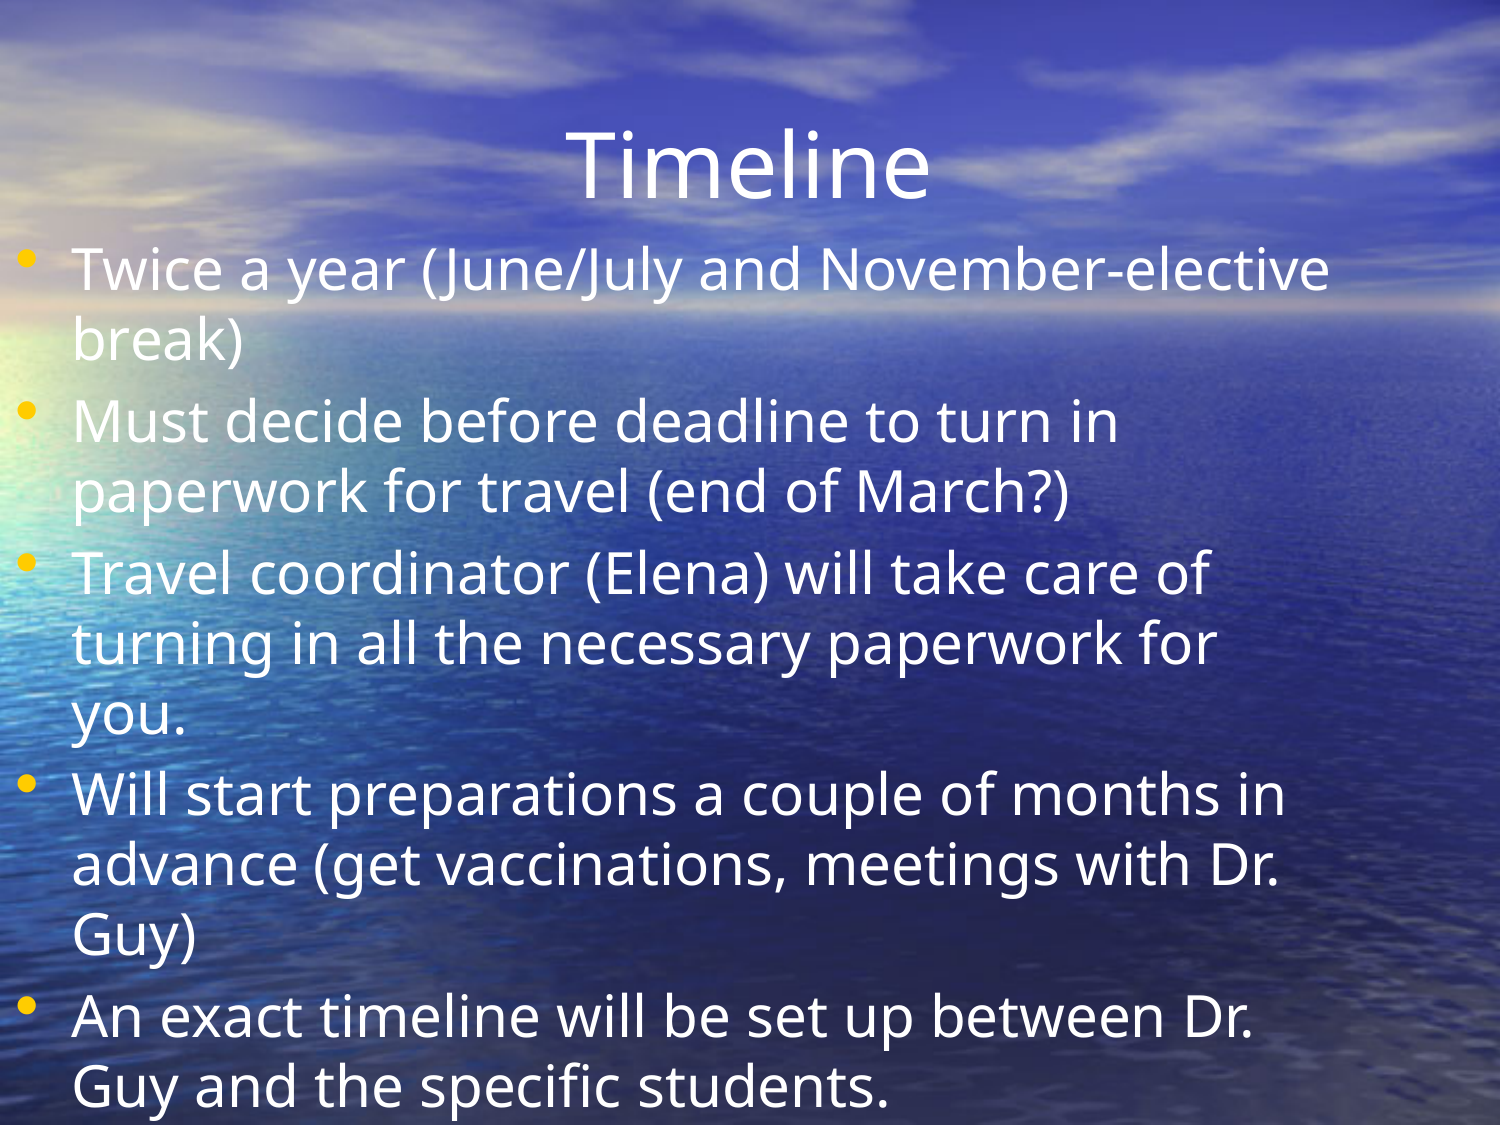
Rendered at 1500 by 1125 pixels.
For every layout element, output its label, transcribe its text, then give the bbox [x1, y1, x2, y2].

title Timeline [75, 47, 1425, 275]
list Twice a year (June/July and November-elective break) Must decide before deadline to turn in paperwork for travel (end of March?) Travel coordinator (Elena) will take care of turning in all the necessary paperwork for you. Will start preparations a couple of months in advance (get vaccinations, meetings with Dr. Guy) An exact timeline will be set up between Dr. Guy and the specific students. [0, 224, 1350, 1088]
picture [0, 0, 1500, 1125]
